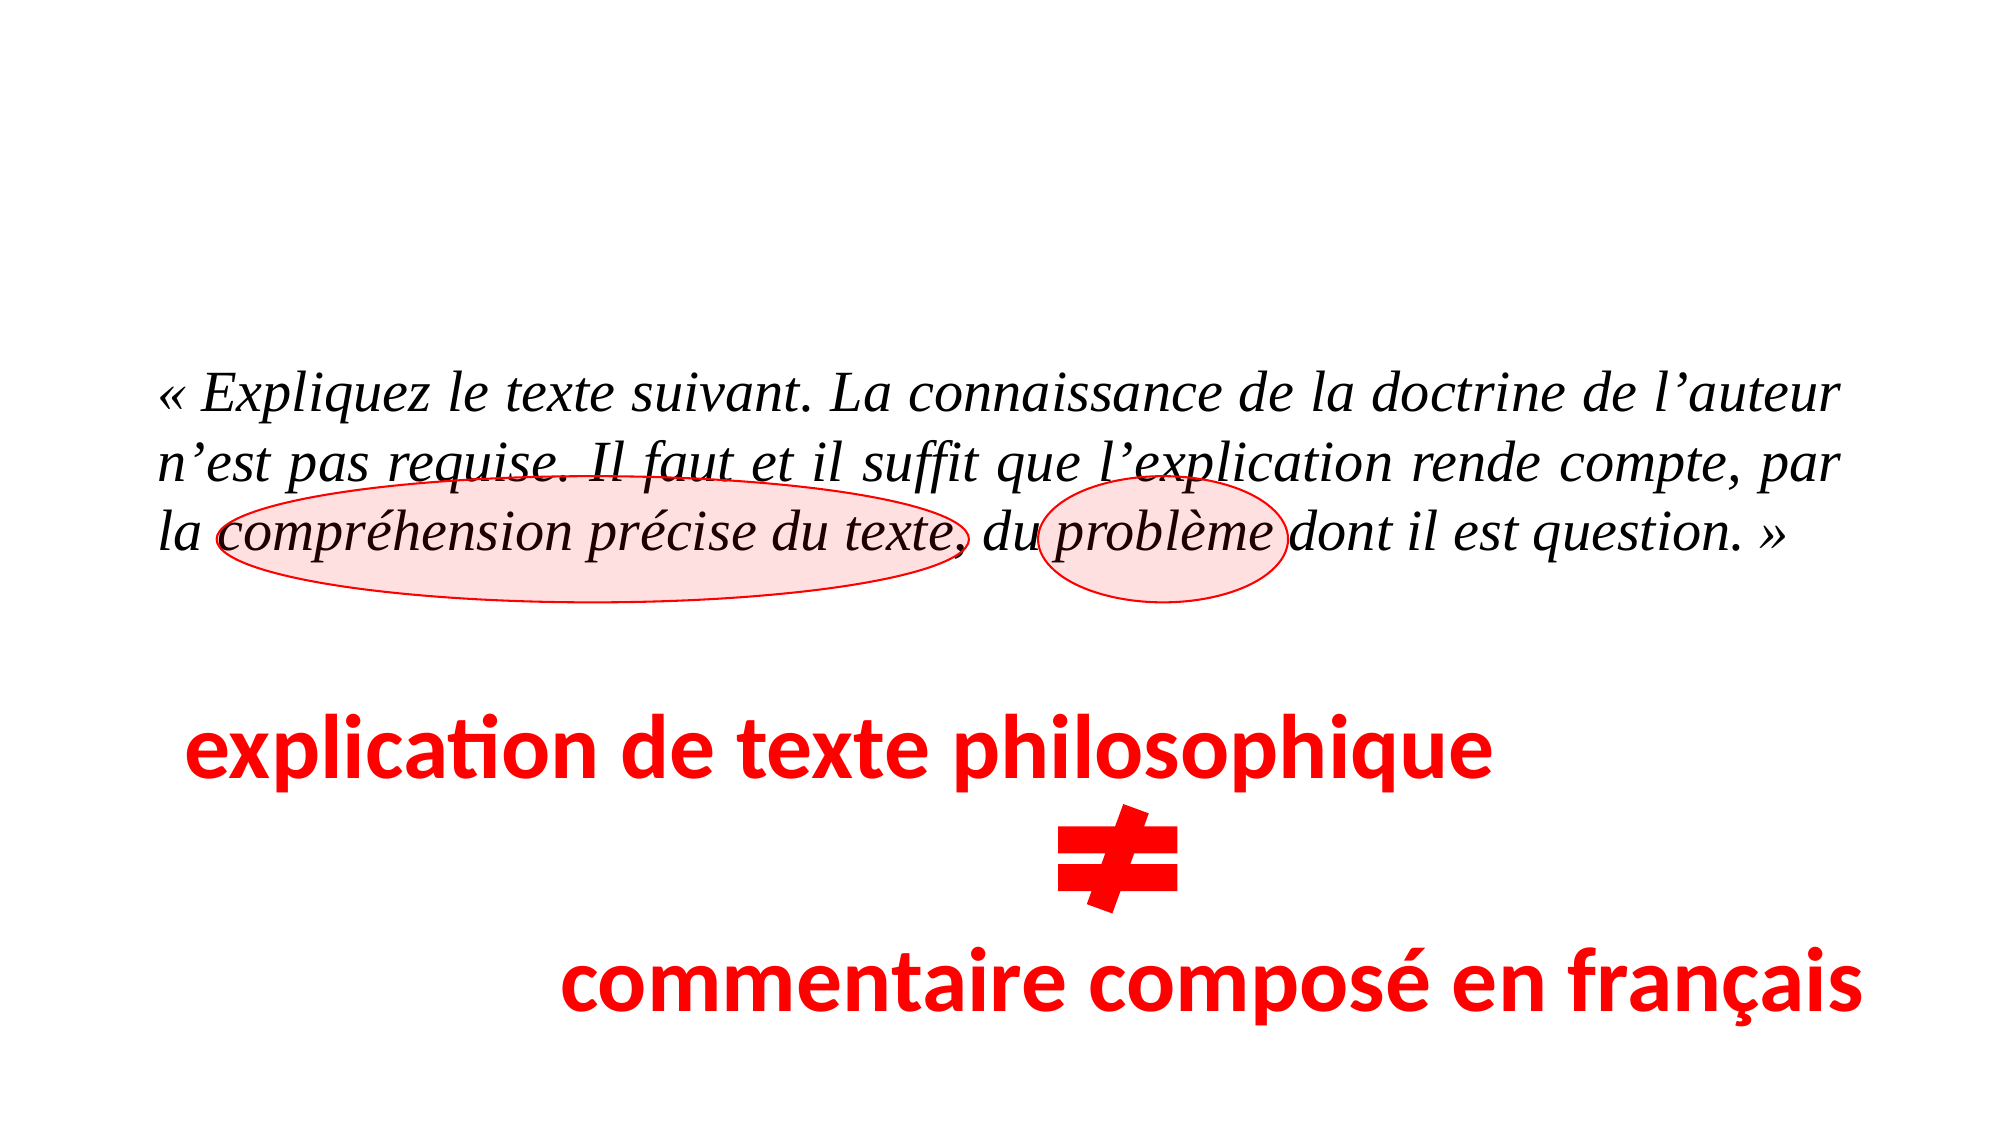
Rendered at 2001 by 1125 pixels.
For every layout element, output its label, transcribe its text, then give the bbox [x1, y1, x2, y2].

text_box [1058, 804, 1178, 914]
text_box [1037, 475, 1290, 604]
text_box « Expliquez le texte suivant. La connaissance de la doctrine de l’auteur n’est pas requise. Il faut et il suffit que l’explication rende compte, par la compréhension précise du texte, du problème dont il est question. » [142, 345, 1858, 570]
text_box [215, 475, 971, 604]
text_box commentaire composé en français [545, 912, 2000, 1037]
text_box explication de texte philosophique [148, 679, 1512, 804]
